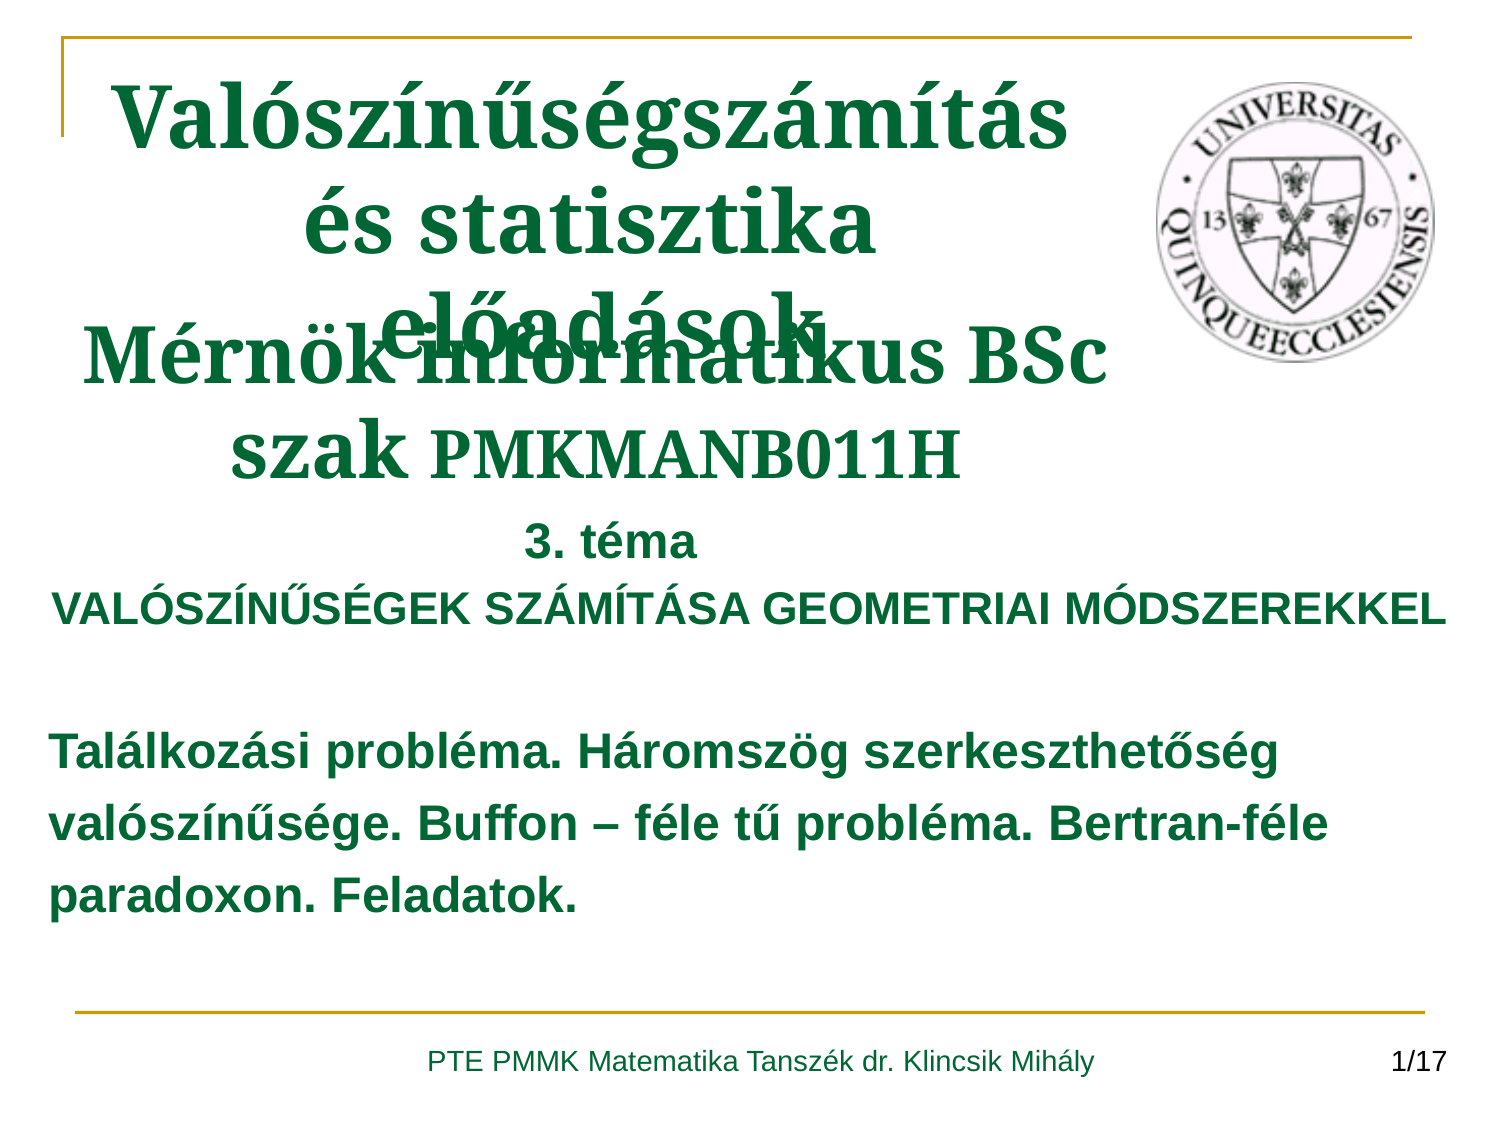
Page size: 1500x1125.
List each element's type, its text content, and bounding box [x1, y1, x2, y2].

title Valószínűségszámítás és statisztika előadások [77, 52, 1127, 275]
text_box Mérnök informatikus BSc szak PMKMANB011H [14, 296, 1178, 489]
text_box 3. téma VALÓSZÍNŰSÉGEK SZÁMÍTÁSA GEOMETRIAI MÓDSZEREKKEL Találkozási probléma. Háromszög szerkeszthetőség valószínűsége. Buffon – féle tű probléma. Bertran-féle paradoxon. Feladatok. [33, 488, 1467, 930]
text_box PTE PMMK Matematika Tanszék dr. Klincsik Mihály [123, 1034, 1399, 1094]
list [1155, 82, 1435, 364]
text_box 1/17 [1376, 1034, 1481, 1085]
